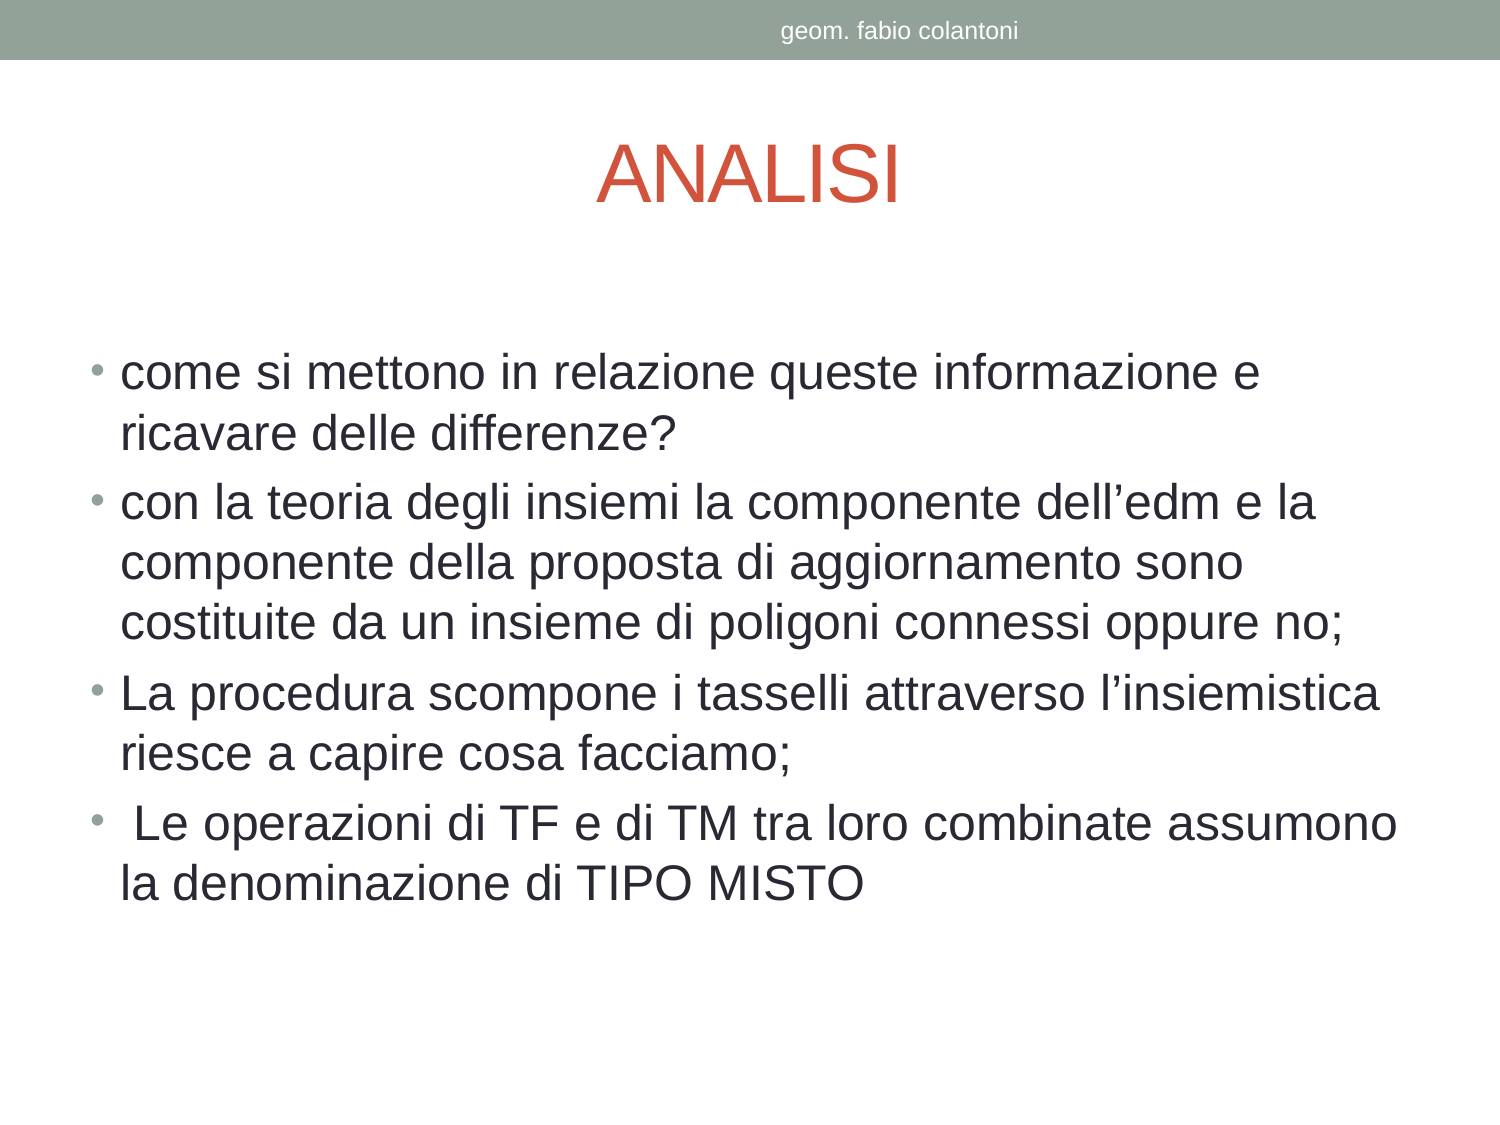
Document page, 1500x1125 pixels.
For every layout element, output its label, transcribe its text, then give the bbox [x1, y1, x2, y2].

list come si mettono in relazione queste informazione e ricavare delle differenze? con la teoria degli insiemi la componente dell’edm e la componente della proposta di aggiornamento sono costituite da un insieme di poligoni connessi oppure no; La procedura scompone i tasselli attraverso l’insiemistica riesce a capire cosa facciamo; Le operazioni di TF e di TM tra loro combinate assumono la denominazione di TIPO MISTO [74, 262, 1426, 1063]
footer geom. fabio colantoni [562, 3, 1238, 57]
title ANALISI [75, 87, 1425, 250]
